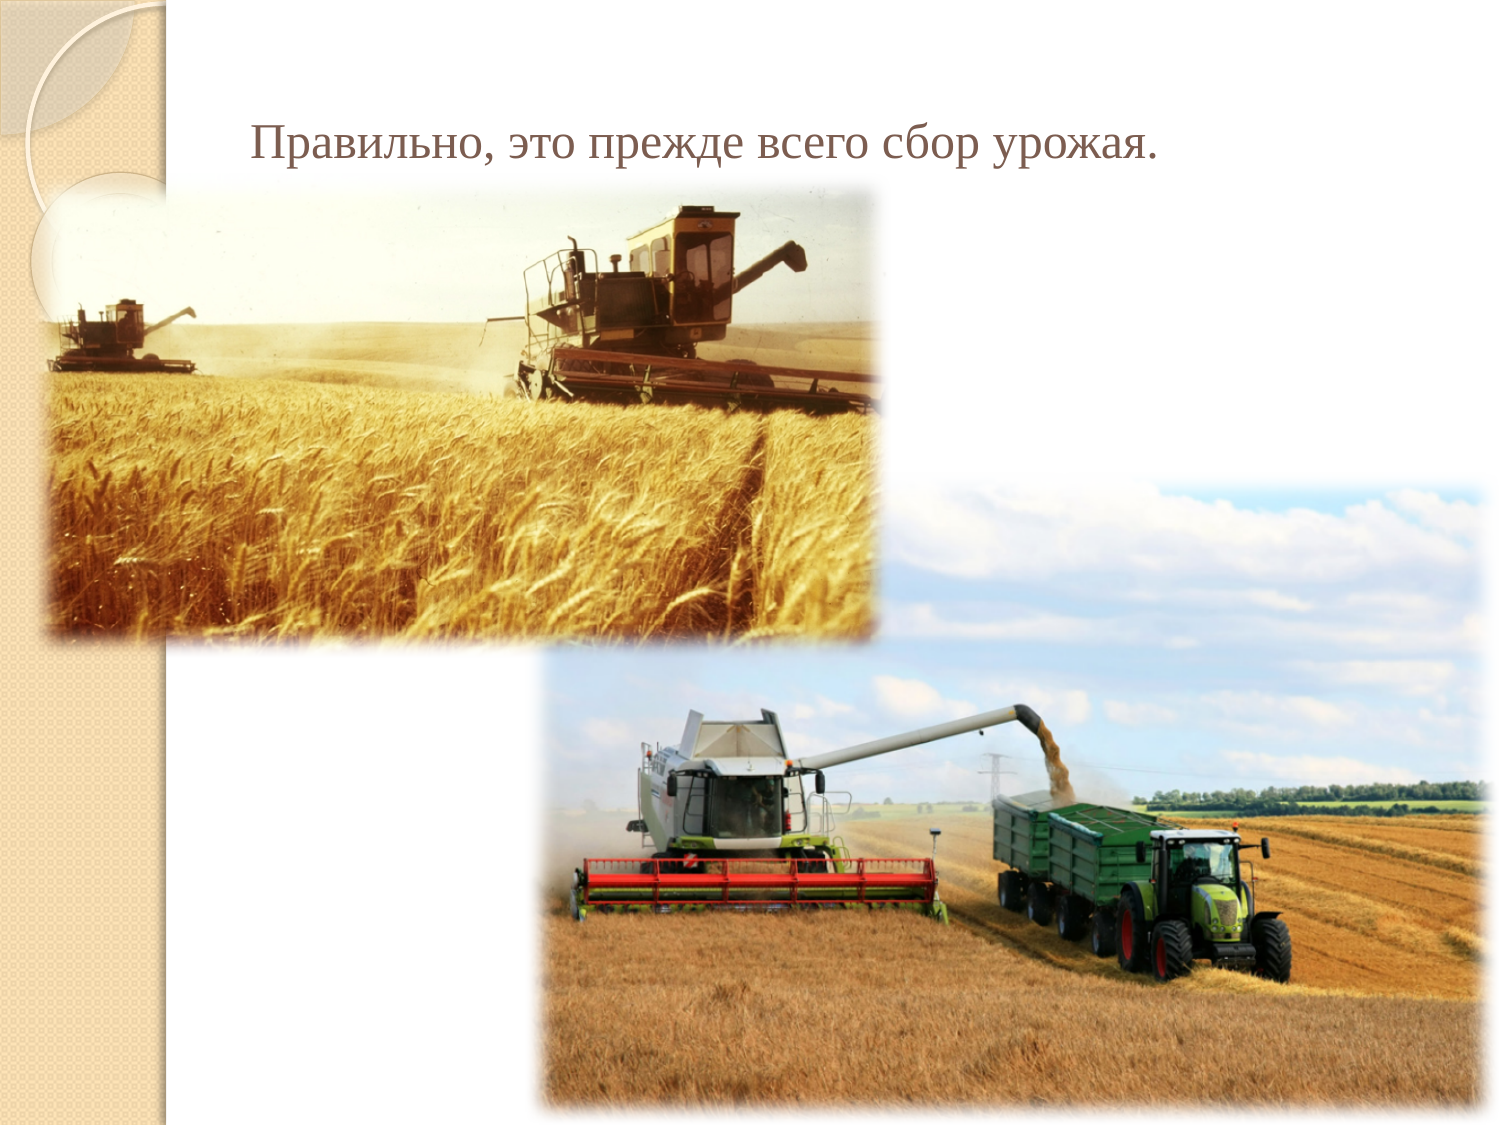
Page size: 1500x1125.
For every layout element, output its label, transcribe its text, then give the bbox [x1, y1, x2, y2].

picture [524, 472, 1500, 1125]
title Правильно, это прежде всего сбор урожая. [235, 45, 1466, 233]
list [29, 172, 892, 659]
